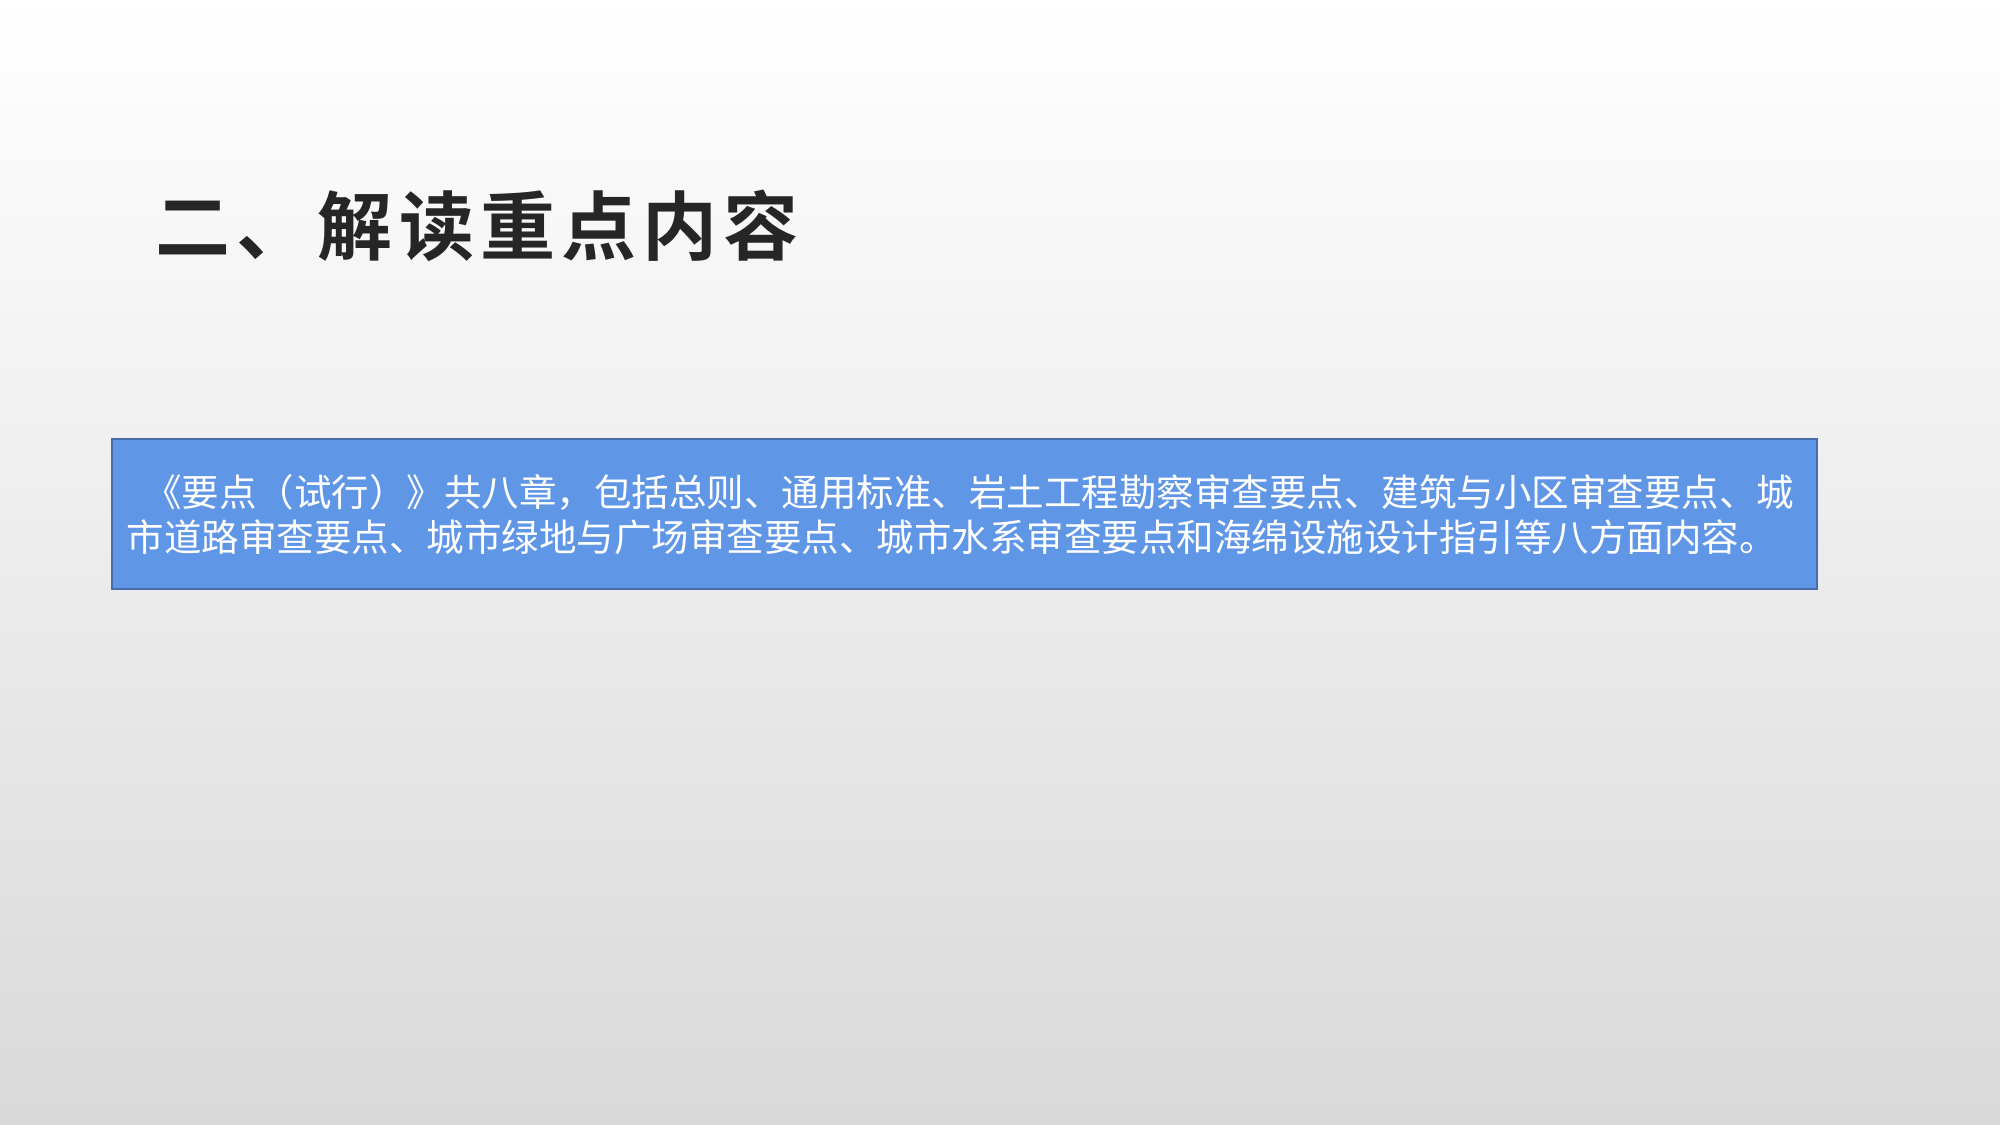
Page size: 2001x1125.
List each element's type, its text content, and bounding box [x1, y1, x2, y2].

title 二、解读重点内容 [99, 168, 1900, 281]
text_box 《要点（试行）》共八章，包括总则、通用标准、岩土工程勘察审查要点、建筑与小区审查要点、城市道路审查要点、城市绿地与广场审查要点、城市水系审查要点和海绵设施设计指引等八方面内容。 [111, 438, 1818, 590]
